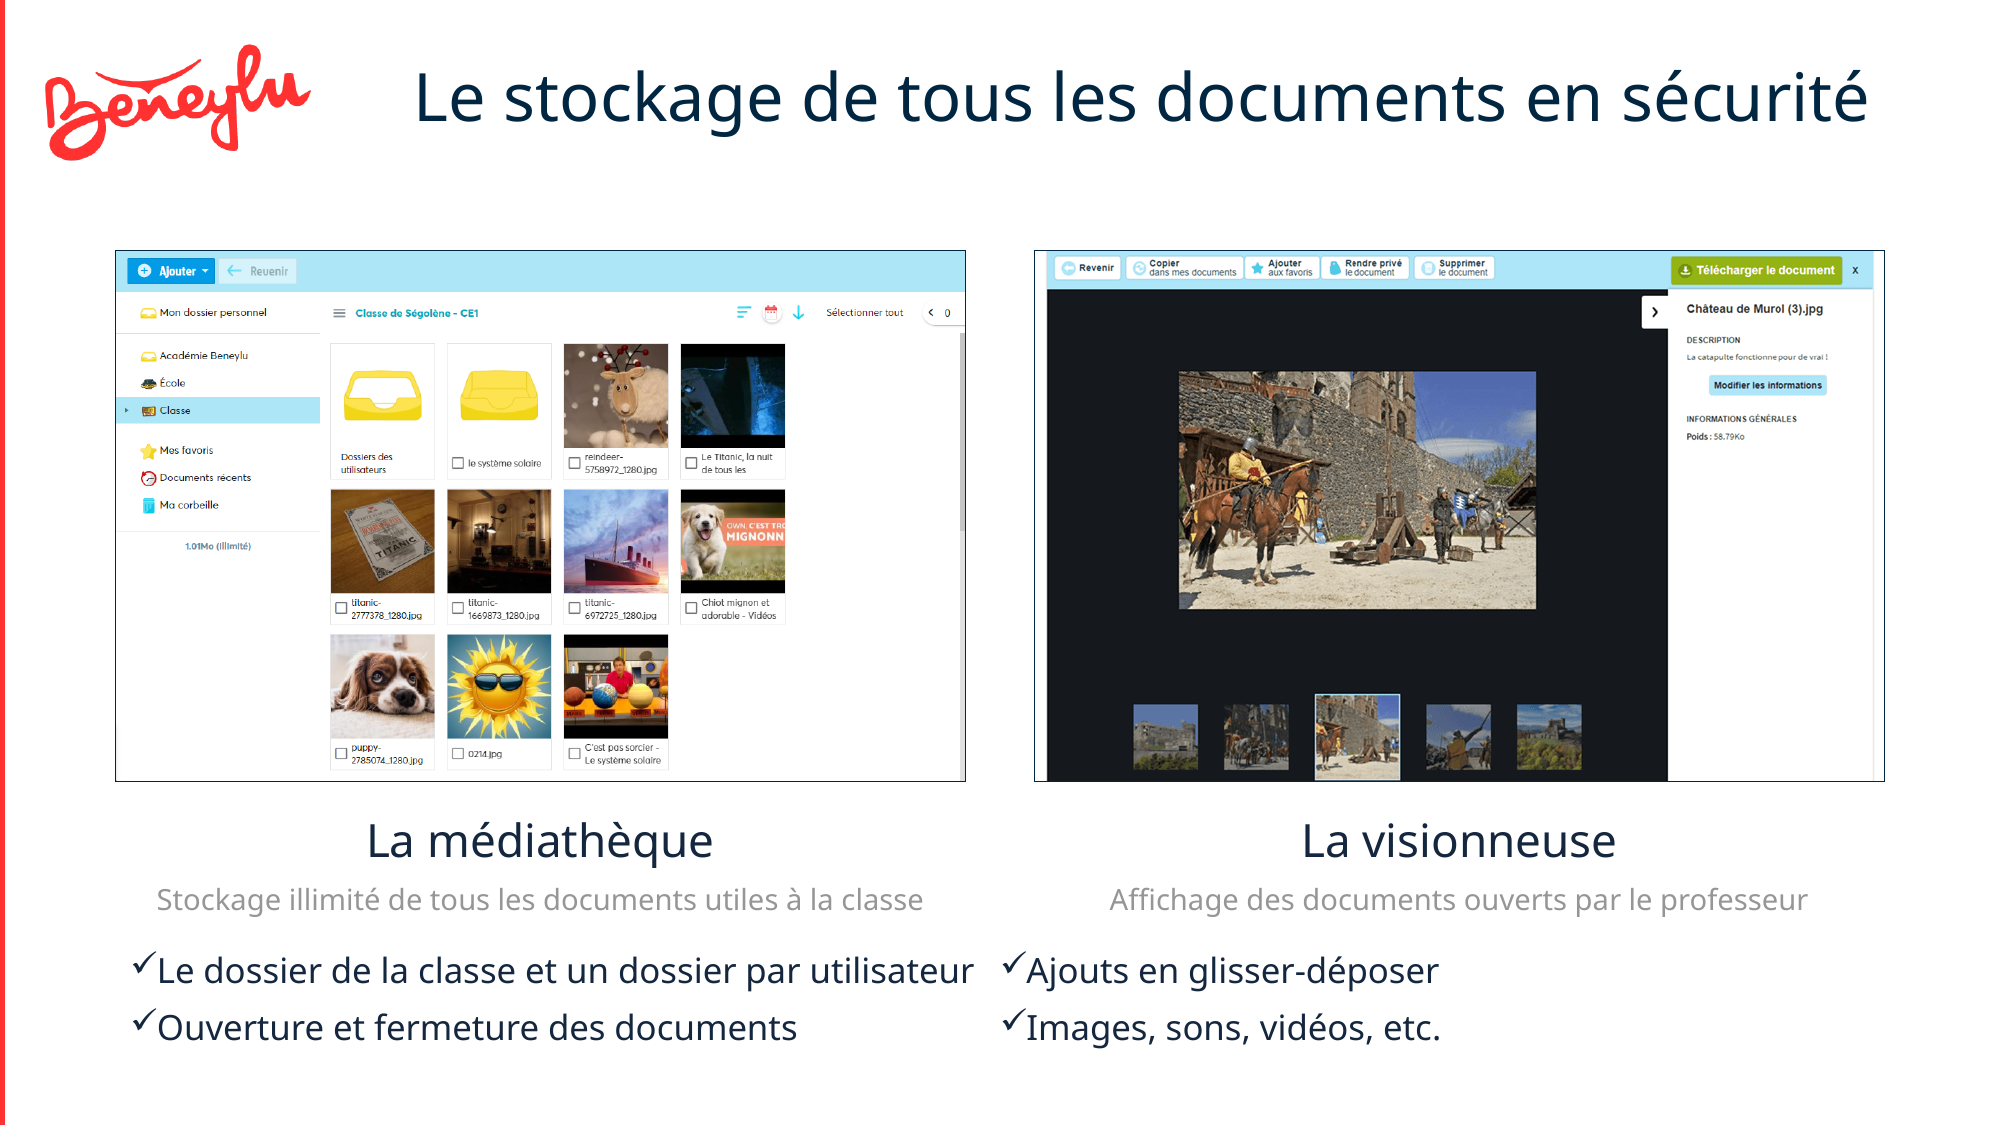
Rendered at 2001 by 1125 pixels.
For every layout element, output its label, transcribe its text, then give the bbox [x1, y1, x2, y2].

list Le dossier de la classe et un dossier par utilisateur Ouverture et fermeture des documents Ajouts en glisser-déposer Images, sons, vidéos, etc. [115, 946, 1885, 1066]
list La visionneuse [1034, 810, 1885, 876]
list Stockage illimité de tous les documents utiles à la classe [115, 877, 966, 925]
list La médiathèque [115, 810, 966, 876]
list Affichage des documents ouverts par le professeur [1034, 877, 1885, 925]
title Le stockage de tous les documents en sécurité [354, 27, 2000, 173]
picture [5, 0, 355, 207]
picture [115, 250, 966, 782]
picture [1033, 250, 1885, 782]
